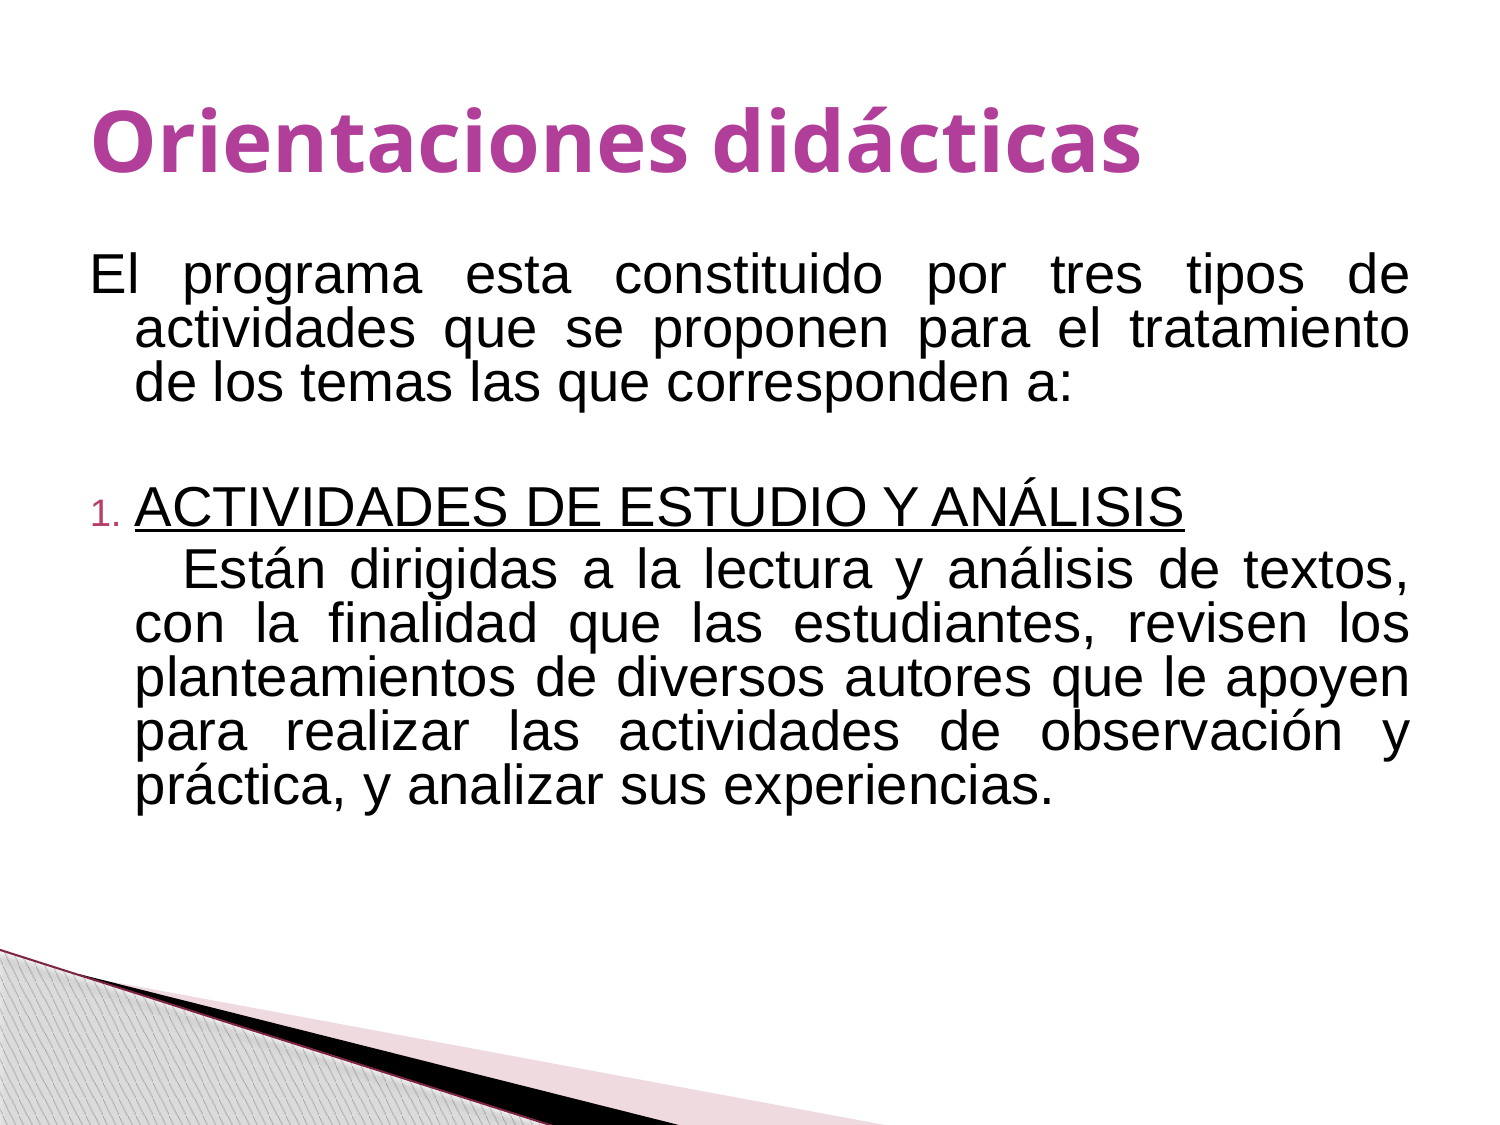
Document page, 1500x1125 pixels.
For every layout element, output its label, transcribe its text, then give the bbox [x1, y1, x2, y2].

title Orientaciones didácticas [75, 45, 1425, 233]
list El programa esta constituido por tres tipos de actividades que se proponen para el tratamiento de los temas las que corresponden a: ACTIVIDADES DE ESTUDIO Y ANÁLISIS Están dirigidas a la lectura y análisis de textos, con la finalidad que las estudiantes, revisen los planteamientos de diversos autores que le apoyen para realizar las actividades de observación y práctica, y analizar sus experiencias. [75, 243, 1425, 986]
